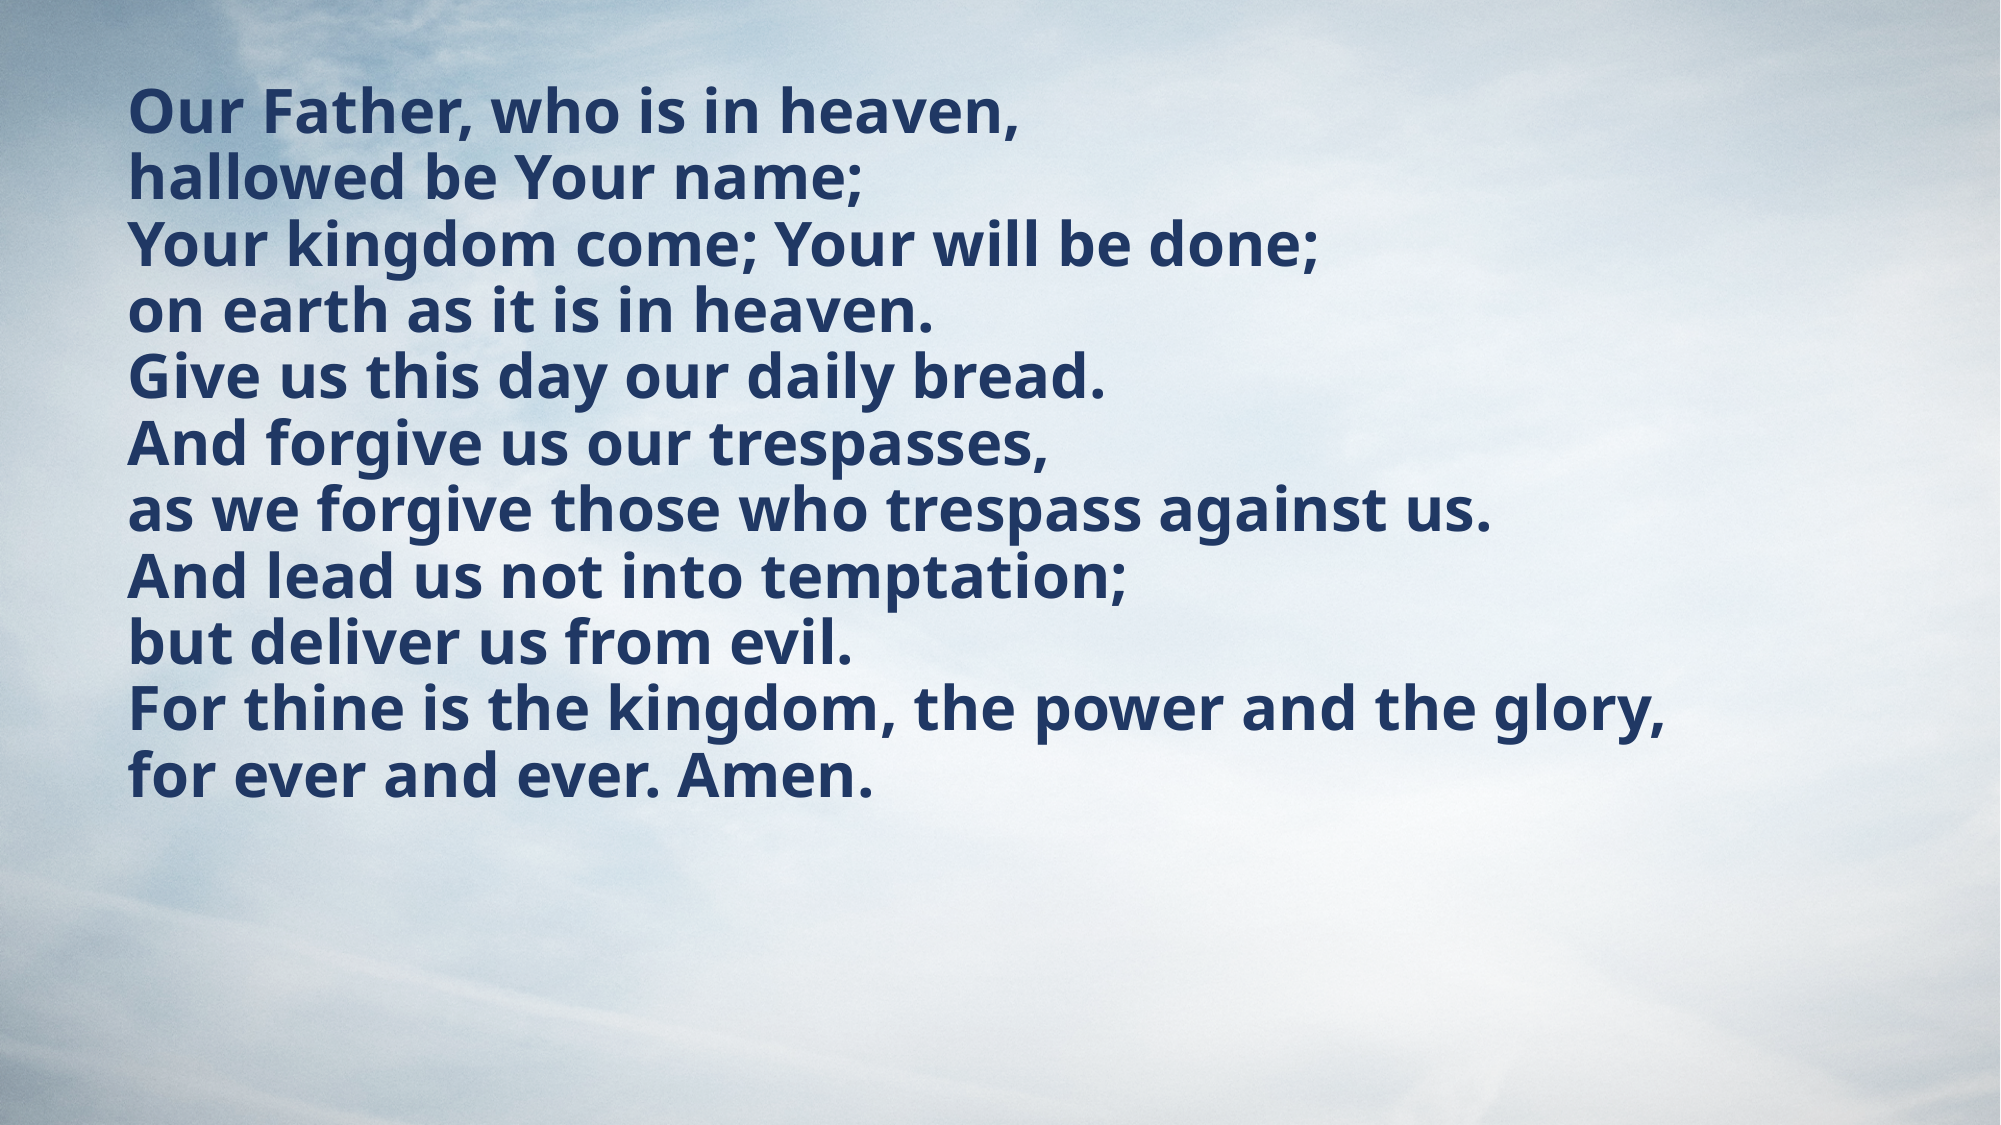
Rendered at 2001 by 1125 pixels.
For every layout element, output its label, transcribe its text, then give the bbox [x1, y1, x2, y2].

title Our Father, who is in heaven, hallowed be Your name; Your kingdom come; Your will be done; on earth as it is in heaven. Give us this day our daily bread. And forgive us our trespasses, as we forgive those who trespass against us. And lead us not into temptation; but deliver us from evil. For thine is the kingdom, the power and the glory, for ever and ever. Amen. [112, 72, 1888, 955]
picture [0, 0, 2001, 1125]
